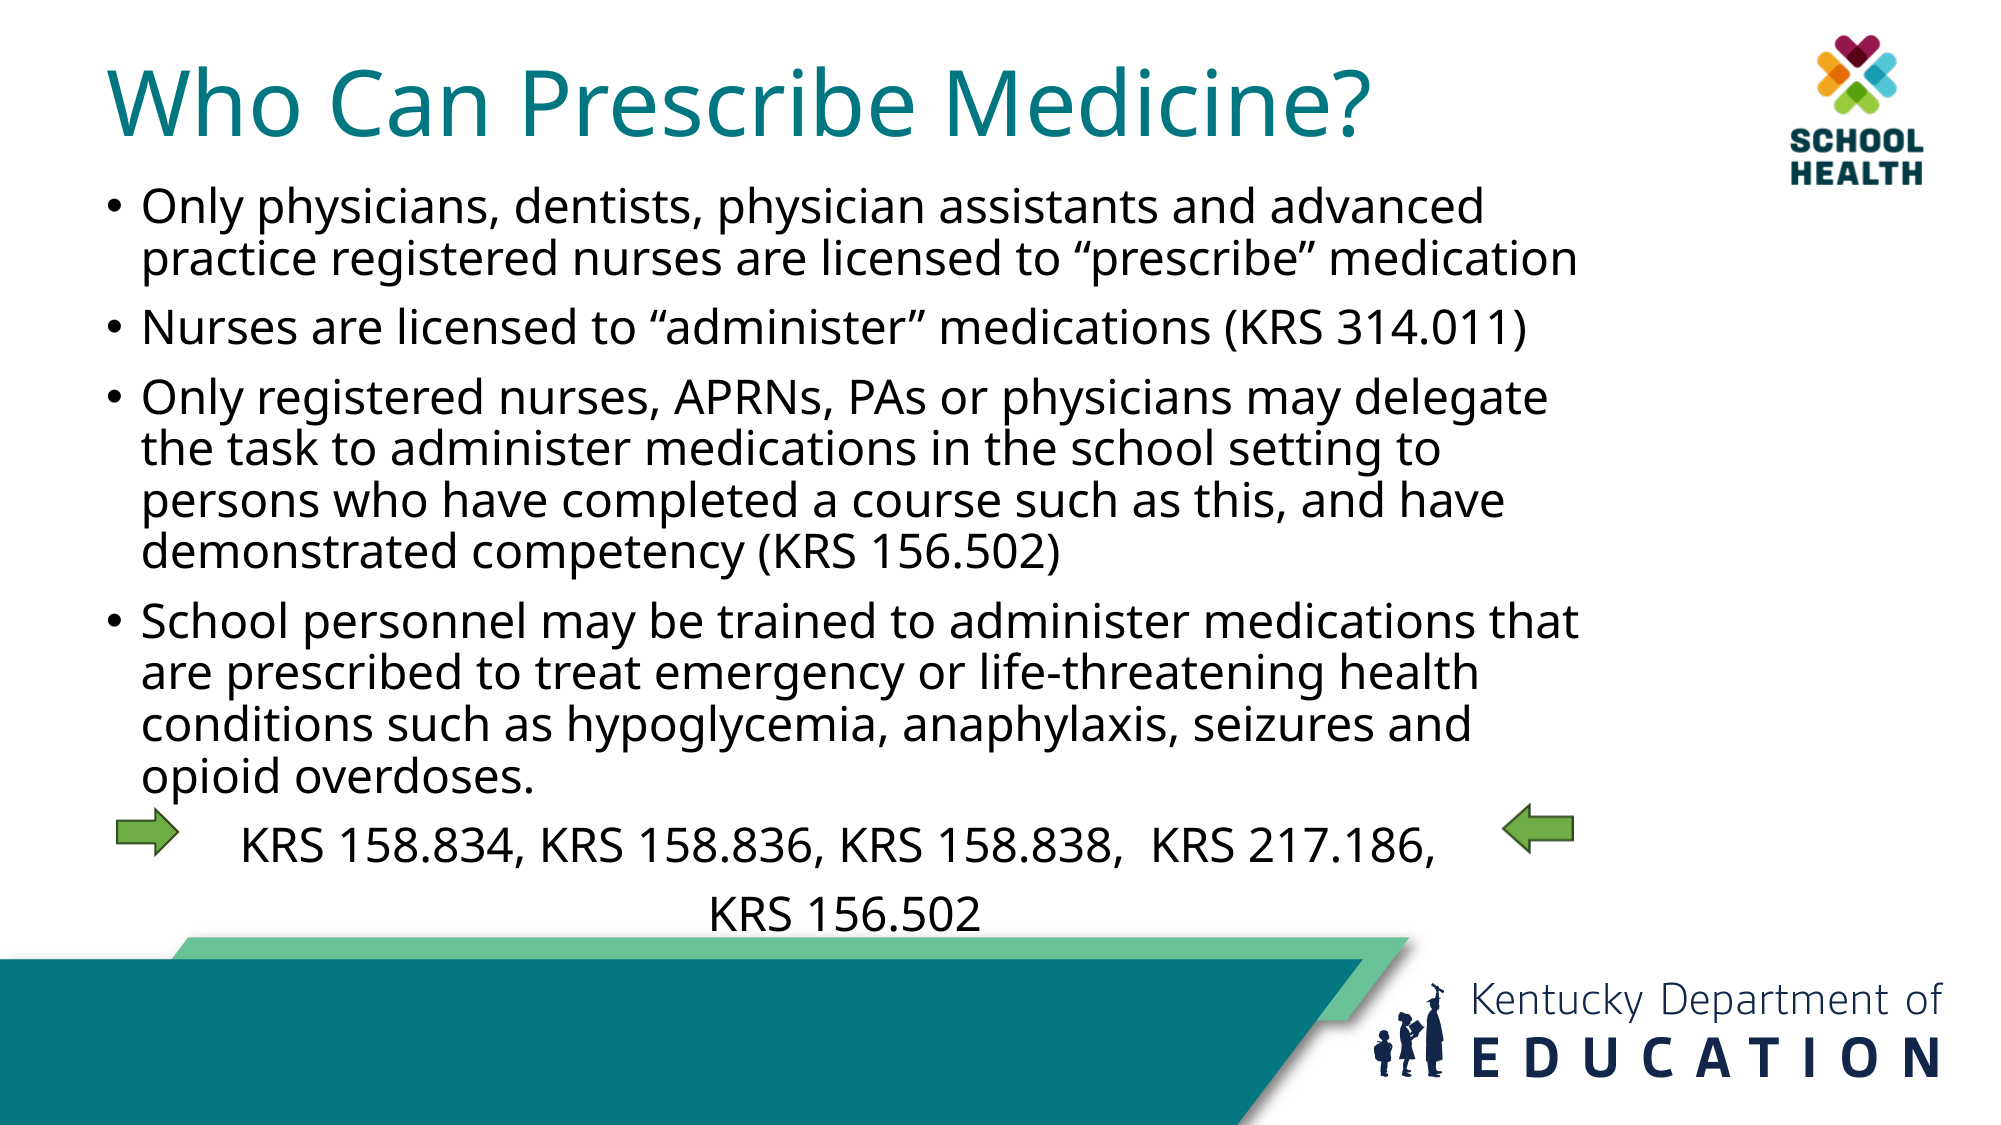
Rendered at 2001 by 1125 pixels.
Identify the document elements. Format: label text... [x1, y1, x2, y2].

text_box [116, 806, 180, 858]
picture [0, 0, 2001, 1125]
title Who Can Prescribe Medicine? [91, 42, 1502, 172]
list Only physicians, dentists, physician assistants and advanced practice registered nurses are licensed to “prescribe” medication Nurses are licensed to “administer” medications (KRS 314.011) Only registered nurses, APRNs, PAs or physicians may delegate the task to administer medications in the school setting to persons who have completed a course such as this, and have demonstrated competency (KRS 156.502) School personnel may be trained to administer medications that are prescribed to treat emergency or life-threatening health conditions such as hypoglycemia, anaphylaxis, seizures and opioid overdoses. KRS 158.834, KRS 158.836, KRS 158.838, KRS 217.186, KRS 156.502 [91, 175, 1599, 980]
